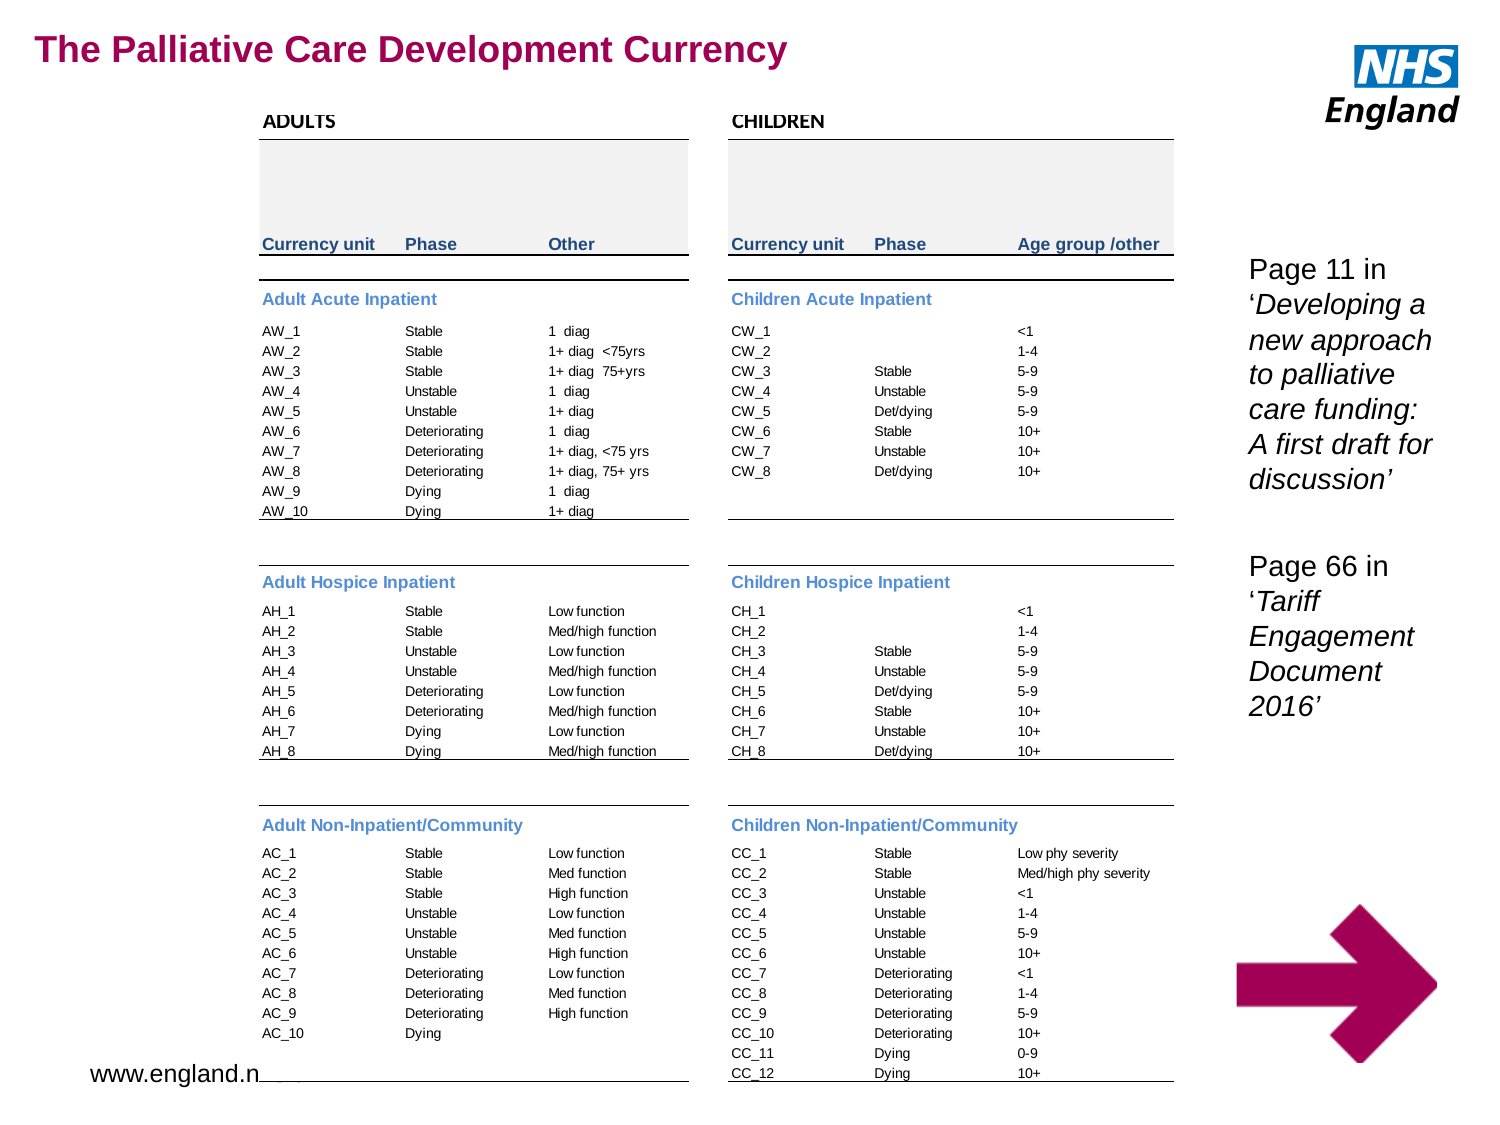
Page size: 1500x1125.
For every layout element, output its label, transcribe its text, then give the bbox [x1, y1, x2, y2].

picture [1325, 45, 1460, 130]
text_box Page 11 in ‘Developing a new approach to palliative care funding: A first draft for discussion’ [1234, 243, 1467, 503]
picture [258, 114, 1175, 1083]
text_box Page 66 in ‘Tariff Engagement Document 2016’ [1234, 540, 1467, 730]
text_box The Palliative Care Development Currency [19, 17, 1311, 78]
